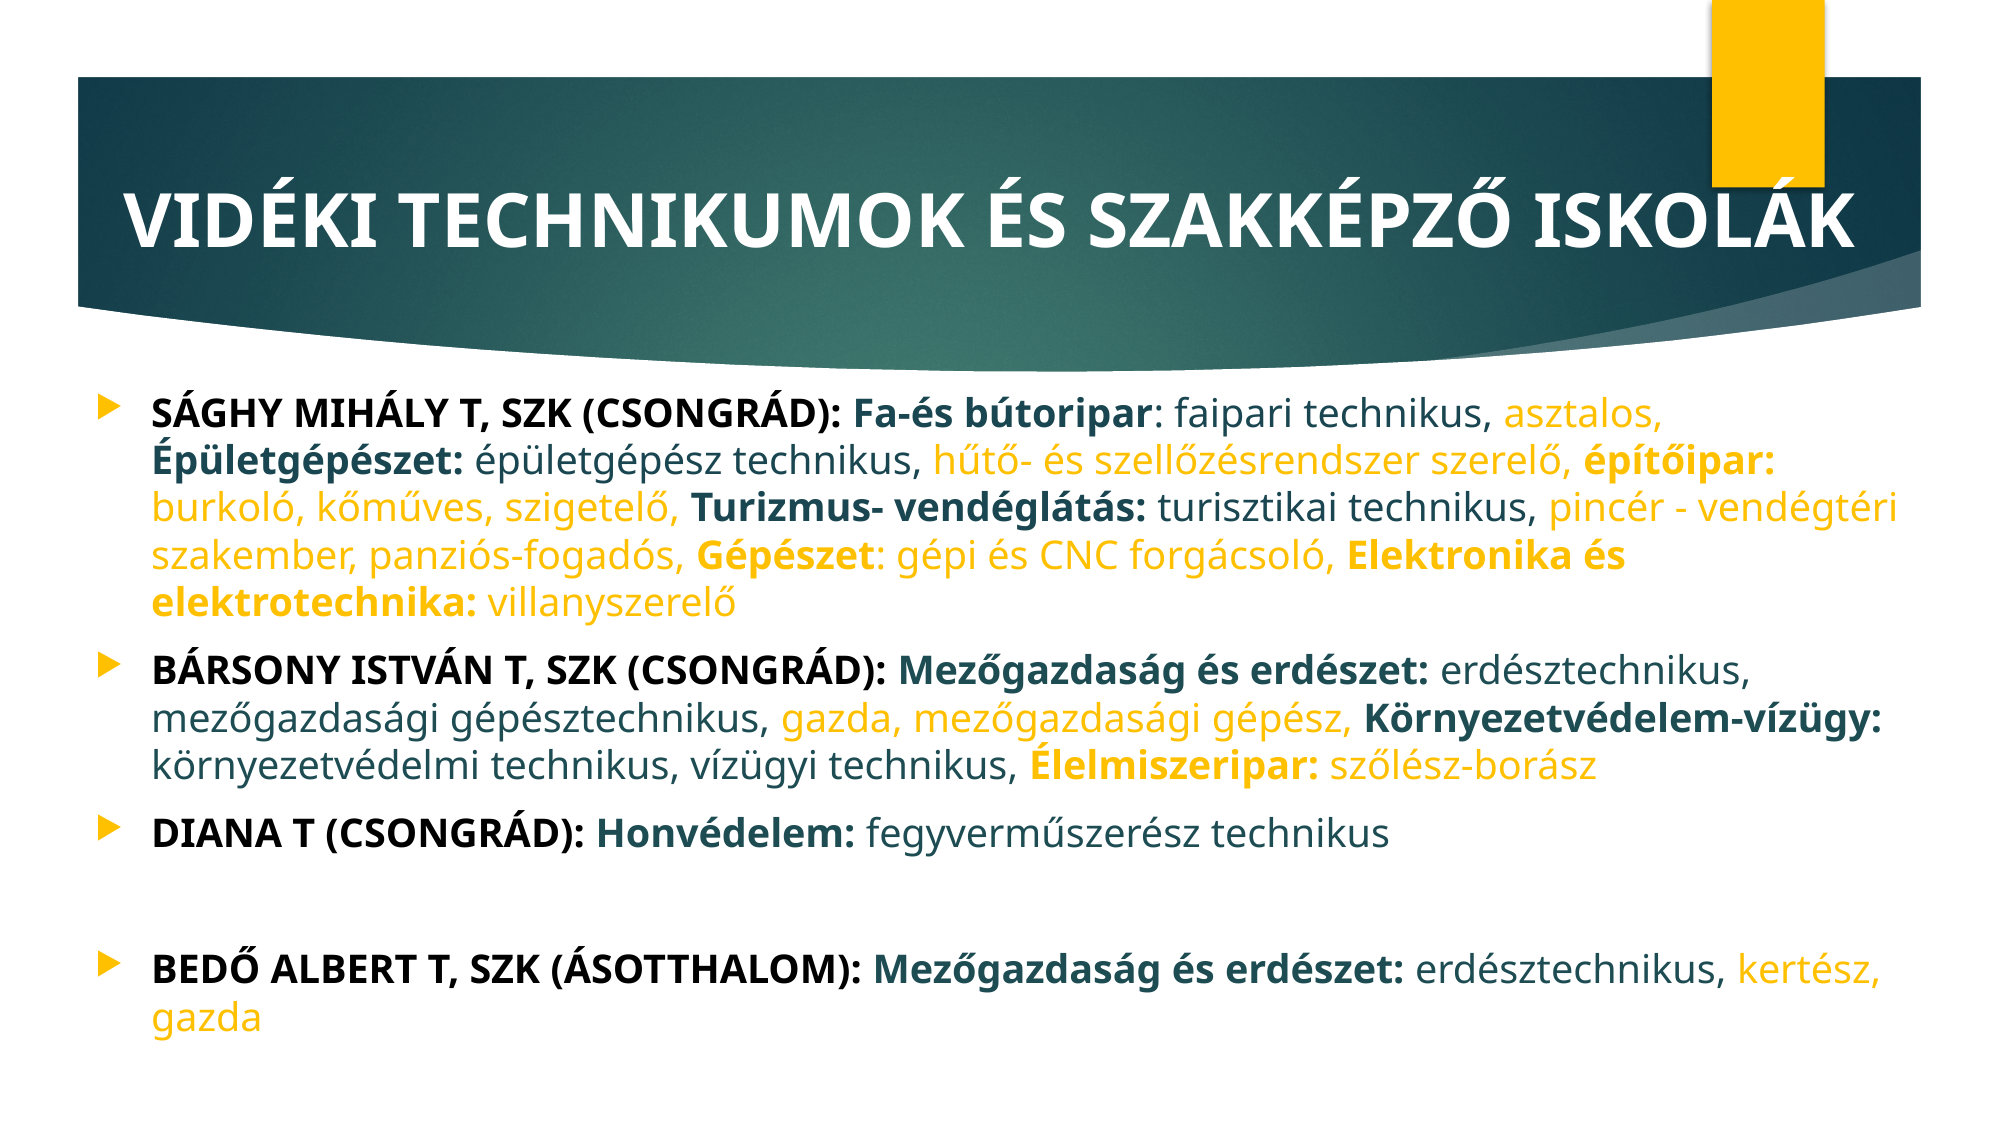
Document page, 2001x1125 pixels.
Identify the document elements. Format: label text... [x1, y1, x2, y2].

list SÁGHY MIHÁLY T, SZK (CSONGRÁD): Fa-és bútoripar: faipari technikus, asztalos, Épületgépészet: épületgépész technikus, hűtő- és szellőzésrendszer szerelő, építőipar: burkoló, kőműves, szigetelő, Turizmus- vendéglátás: turisztikai technikus, pincér - vendégtéri szakember, panziós-fogadós, Gépészet: gépi és CNC forgácsoló, Elektronika és elektrotechnika: villanyszerelő BÁRSONY ISTVÁN T, SZK (CSONGRÁD): Mezőgazdaság és erdészet: erdésztechnikus, mezőgazdasági gépésztechnikus, gazda, mezőgazdasági gépész, Környezetvédelem-vízügy: környezetvédelmi technikus, vízügyi technikus, Élelmiszeripar: szőlész-borász DIANA T (CSONGRÁD): Honvédelem: fegyverműszerész technikus BEDŐ ALBERT T, SZK (ÁSOTTHALOM): Mezőgazdaság és erdészet: erdésztechnikus, kertész, gazda [80, 380, 1920, 1066]
title VIDÉKI TECHNIKUMOK ÉS SZAKKÉPZŐ ISKOLÁK [80, 159, 1920, 276]
